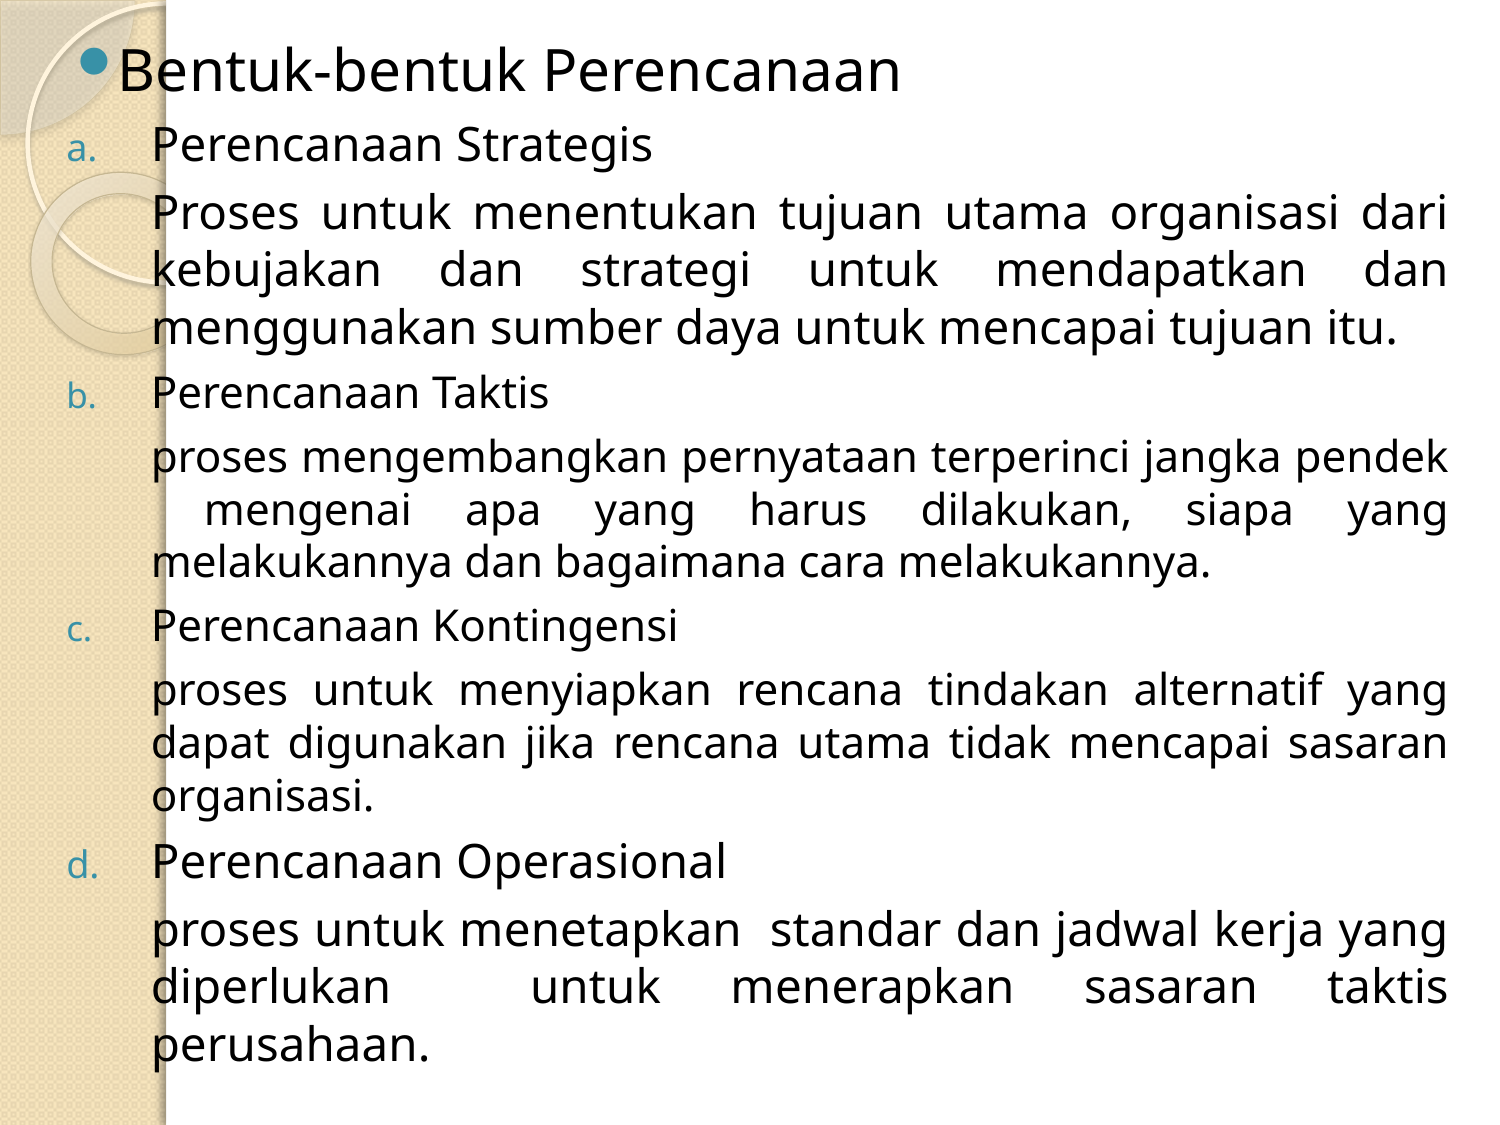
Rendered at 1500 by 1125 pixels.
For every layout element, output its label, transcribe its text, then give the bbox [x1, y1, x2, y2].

list Bentuk-bentuk Perencanaan Perencanaan Strategis Proses untuk menentukan tujuan utama organisasi dari kebujakan dan strategi untuk mendapatkan dan menggunakan sumber daya untuk mencapai tujuan itu. Perencanaan Taktis proses mengembangkan pernyataan terperinci jangka pendek mengenai apa yang harus dilakukan, siapa yang melakukannya dan bagaimana cara melakukannya. Perencanaan Kontingensi proses untuk menyiapkan rencana tindakan alternatif yang dapat digunakan jika rencana utama tidak mencapai sasaran organisasi. Perencanaan Operasional proses untuk menetapkan standar dan jadwal kerja yang diperlukan untuk menerapkan sasaran taktis perusahaan. [50, 24, 1466, 1088]
